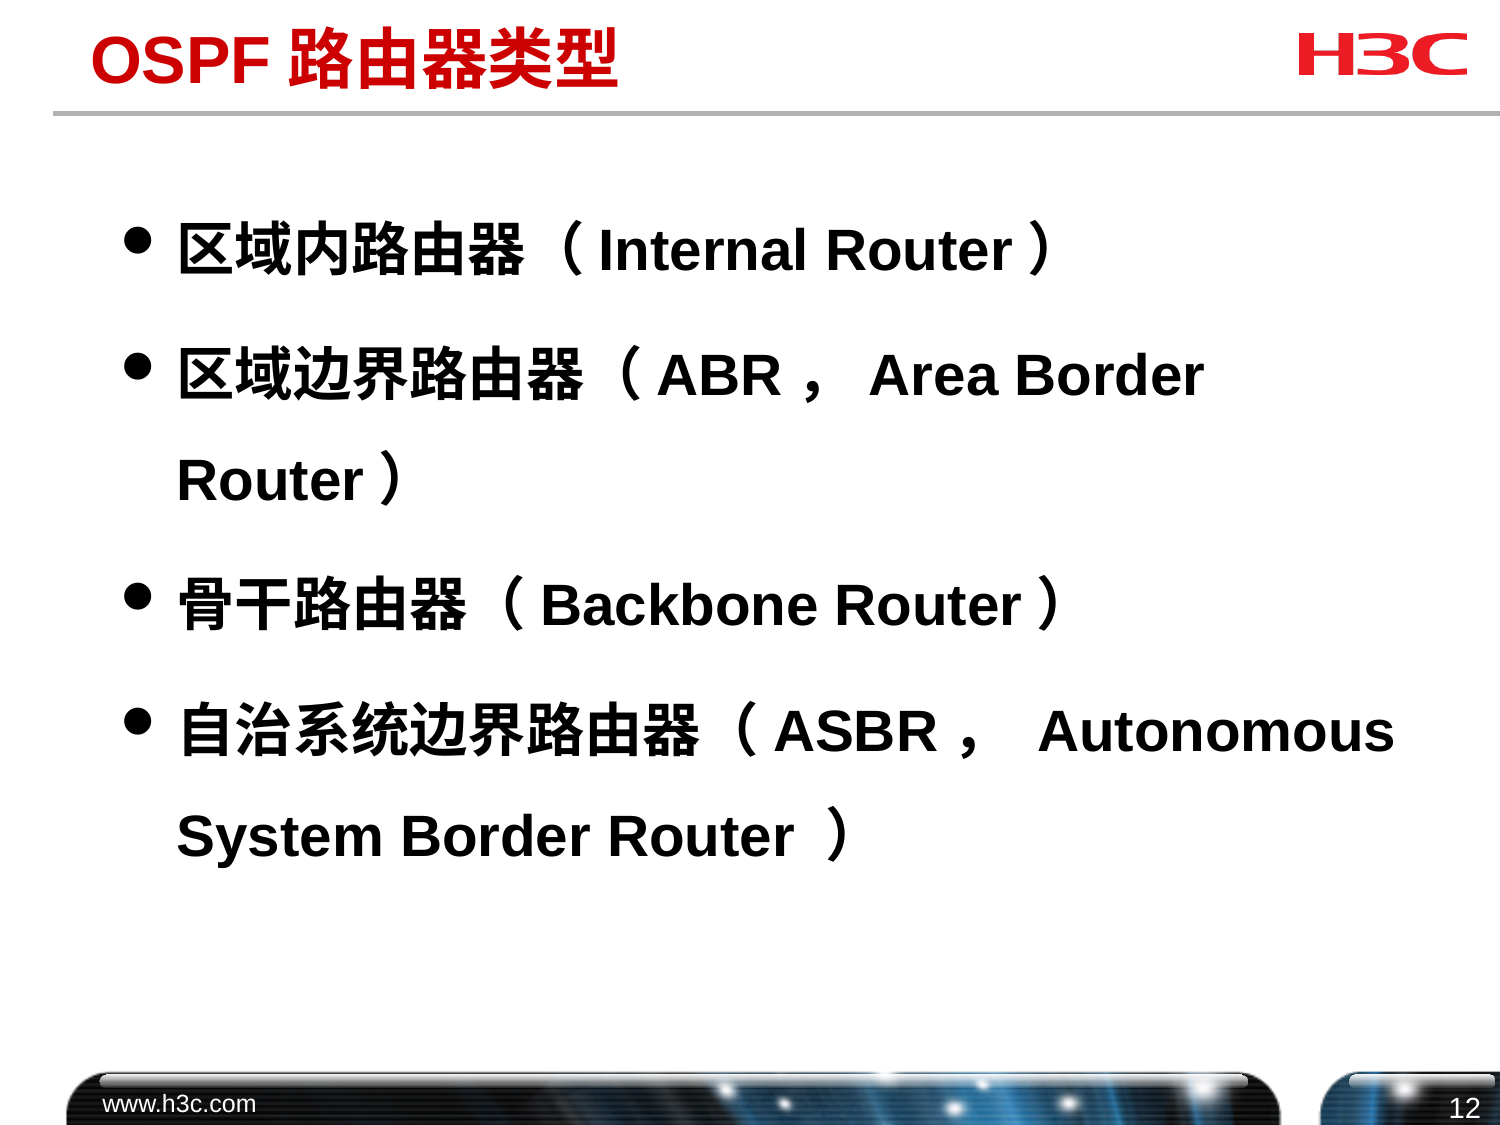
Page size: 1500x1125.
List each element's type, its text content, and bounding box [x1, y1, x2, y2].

title OSPF路由器类型 [75, 7, 1263, 108]
picture [50, 1051, 1500, 1125]
list 区域内路由器（Internal Router） 区域边界路由器（ABR，Area Border Router） 骨干路由器（Backbone Router） 自治系统边界路由器（ASBR， Autonomous System Border Router ） [105, 169, 1418, 950]
picture [1299, 33, 1467, 75]
